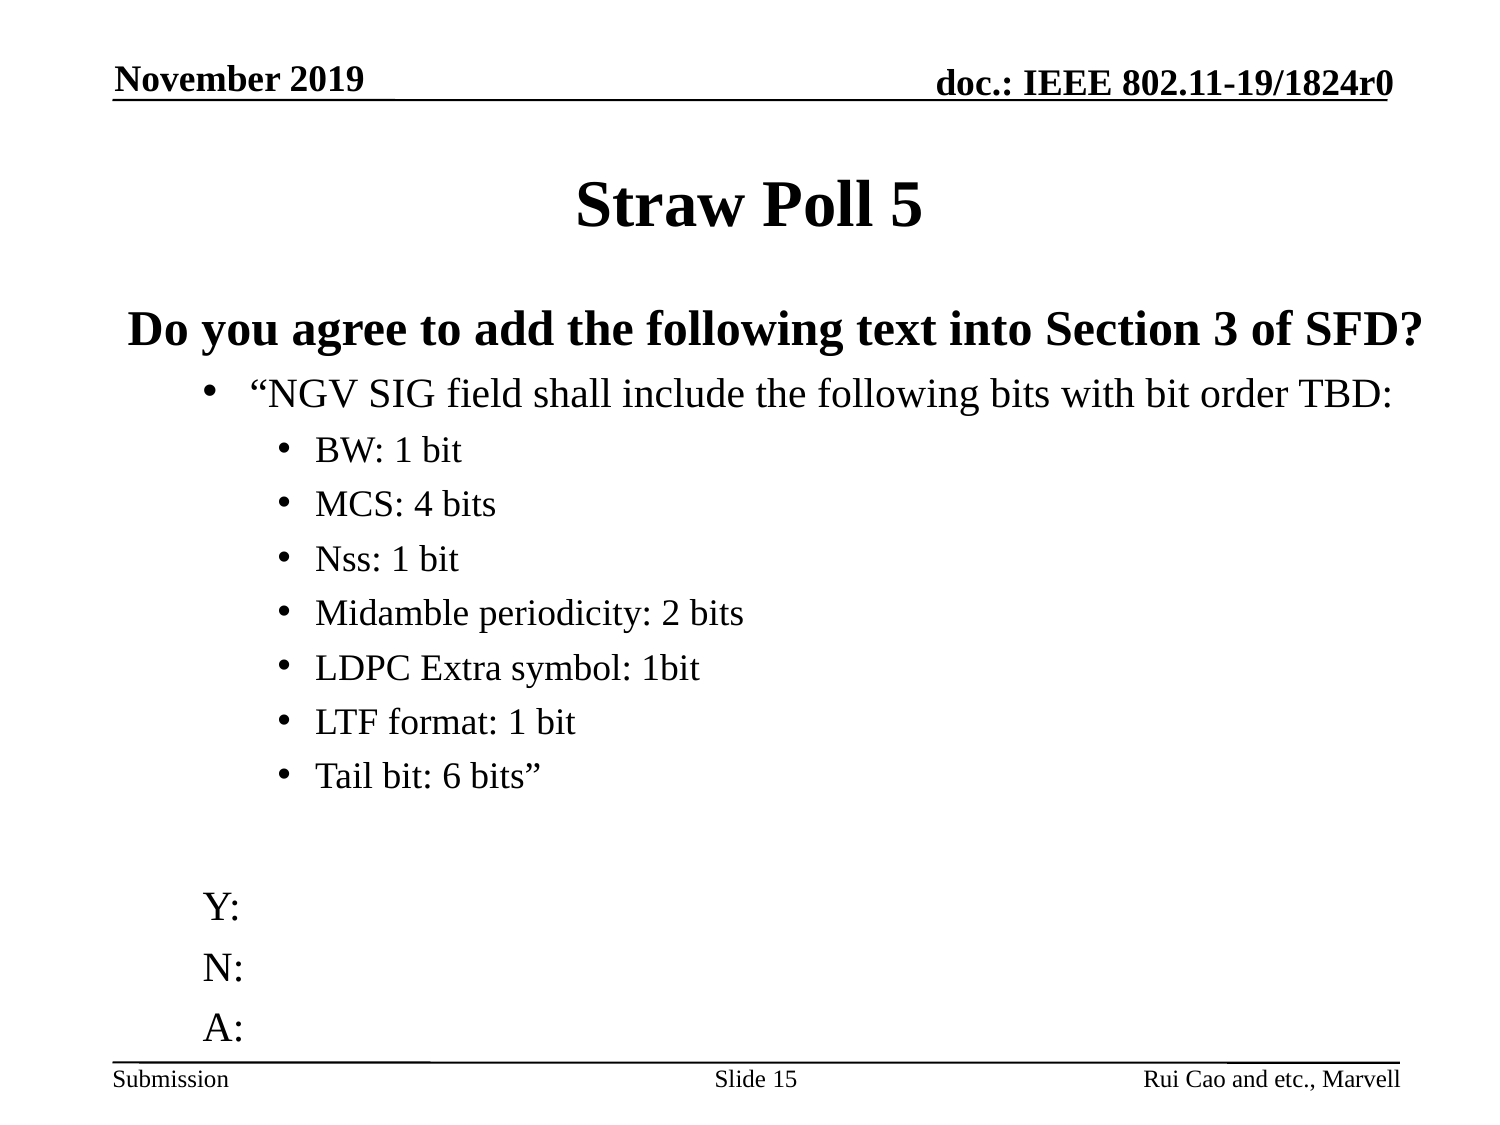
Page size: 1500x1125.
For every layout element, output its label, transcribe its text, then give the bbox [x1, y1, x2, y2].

slide_number Slide 15 [712, 1061, 800, 1123]
title Straw Poll 5 [112, 112, 1388, 287]
footer Rui Cao and etc., Marvell [878, 1061, 1402, 1093]
list Do you agree to add the following text into Section 3 of SFD? “NGV SIG field shall include the following bits with bit order TBD: BW: 1 bit MCS: 4 bits Nss: 1 bit Midamble periodicity: 2 bits LDPC Extra symbol: 1bit LTF format: 1 bit Tail bit: 6 bits” Y: N: A: [112, 287, 1451, 963]
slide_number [114, 54, 423, 100]
